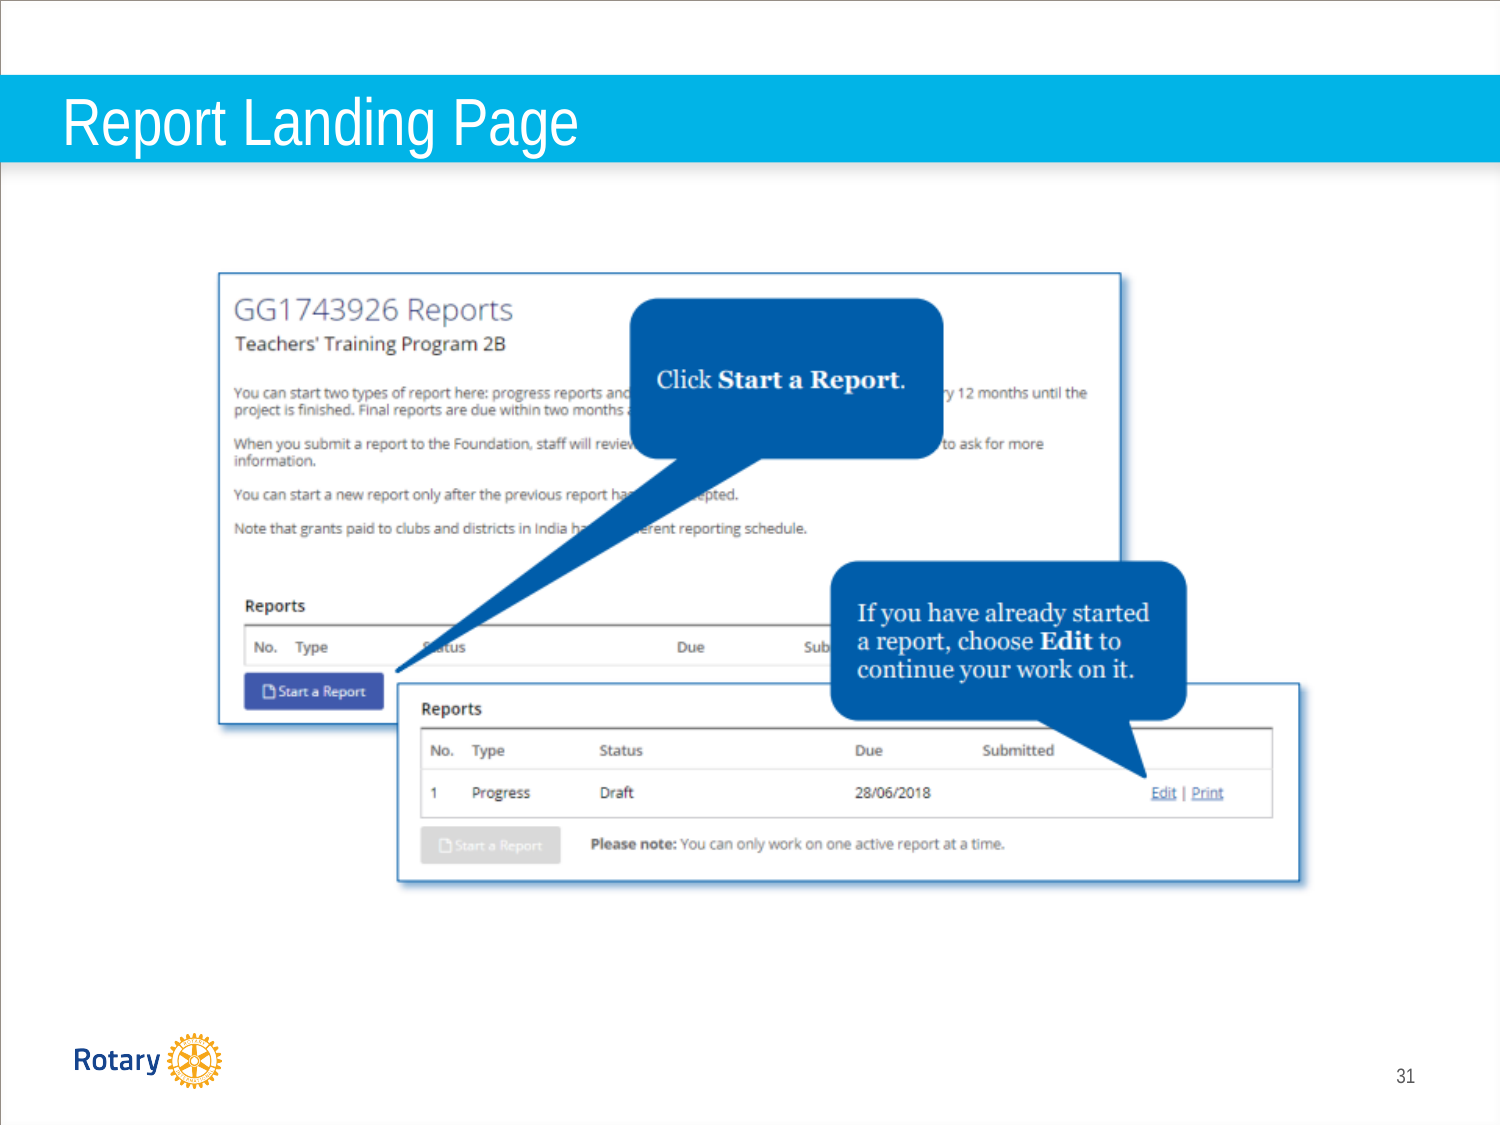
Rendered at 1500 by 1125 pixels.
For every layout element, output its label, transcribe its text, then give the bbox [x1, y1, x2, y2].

title Report Landing Page [62, 75, 1500, 163]
picture [75, 1033, 222, 1089]
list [177, 245, 1323, 897]
